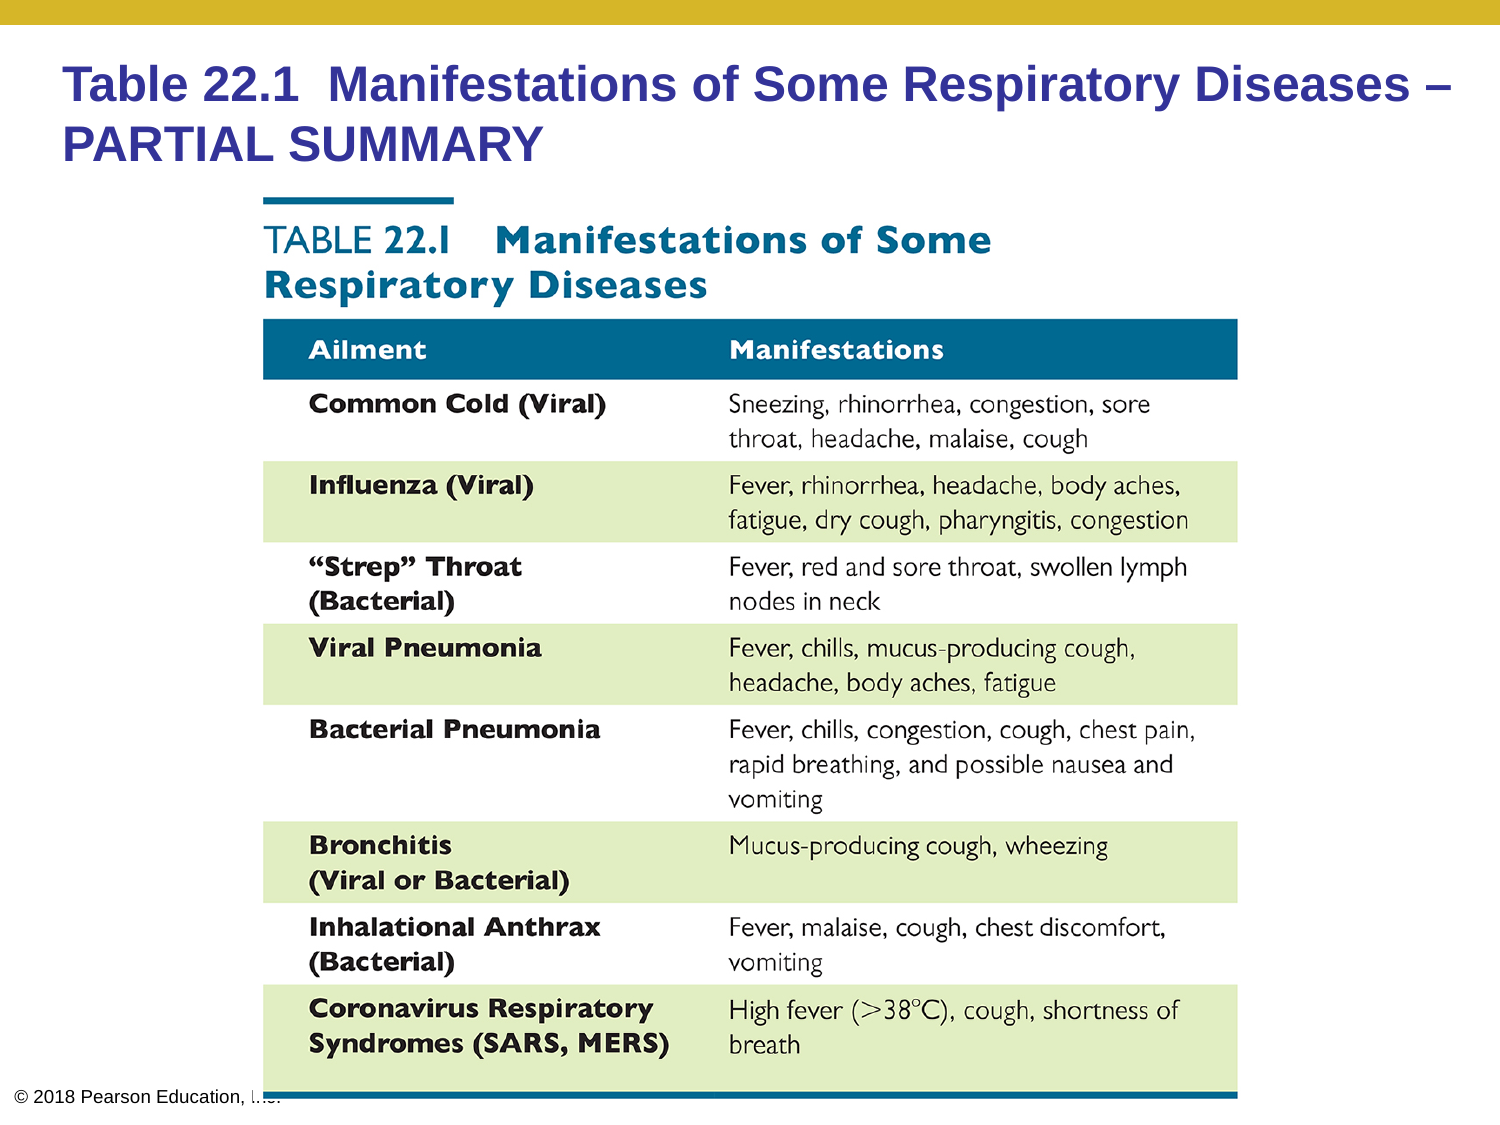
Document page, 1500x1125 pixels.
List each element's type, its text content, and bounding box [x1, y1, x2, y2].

picture [252, 187, 1248, 1102]
title Table 22.1 Manifestations of Some Respiratory Diseases – PARTIAL SUMMARY [0, 43, 1500, 180]
